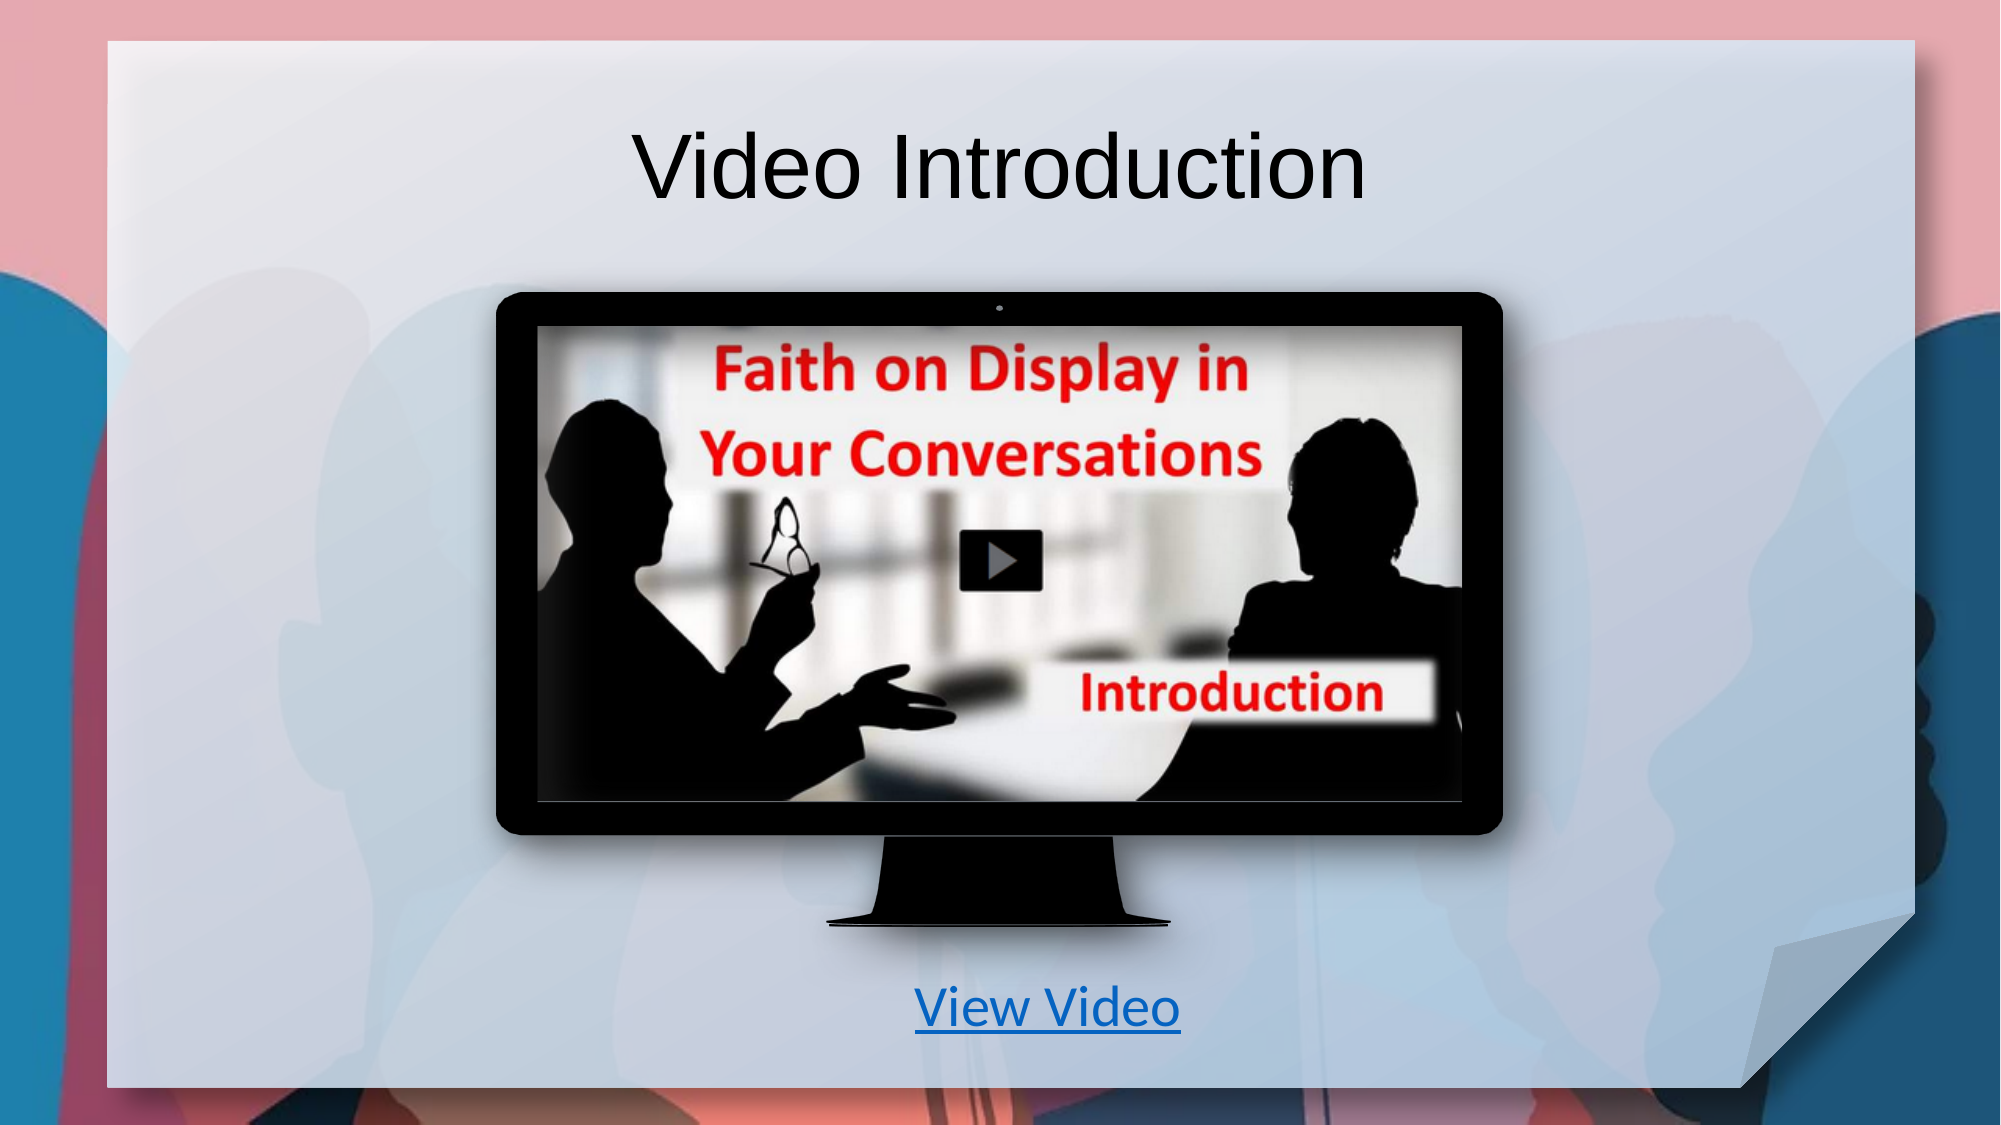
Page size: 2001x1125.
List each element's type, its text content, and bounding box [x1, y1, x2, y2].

picture [0, 0, 2001, 1125]
title Video Introduction [137, 59, 1863, 278]
text_box View Video [827, 960, 1269, 1046]
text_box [467, 273, 1533, 957]
